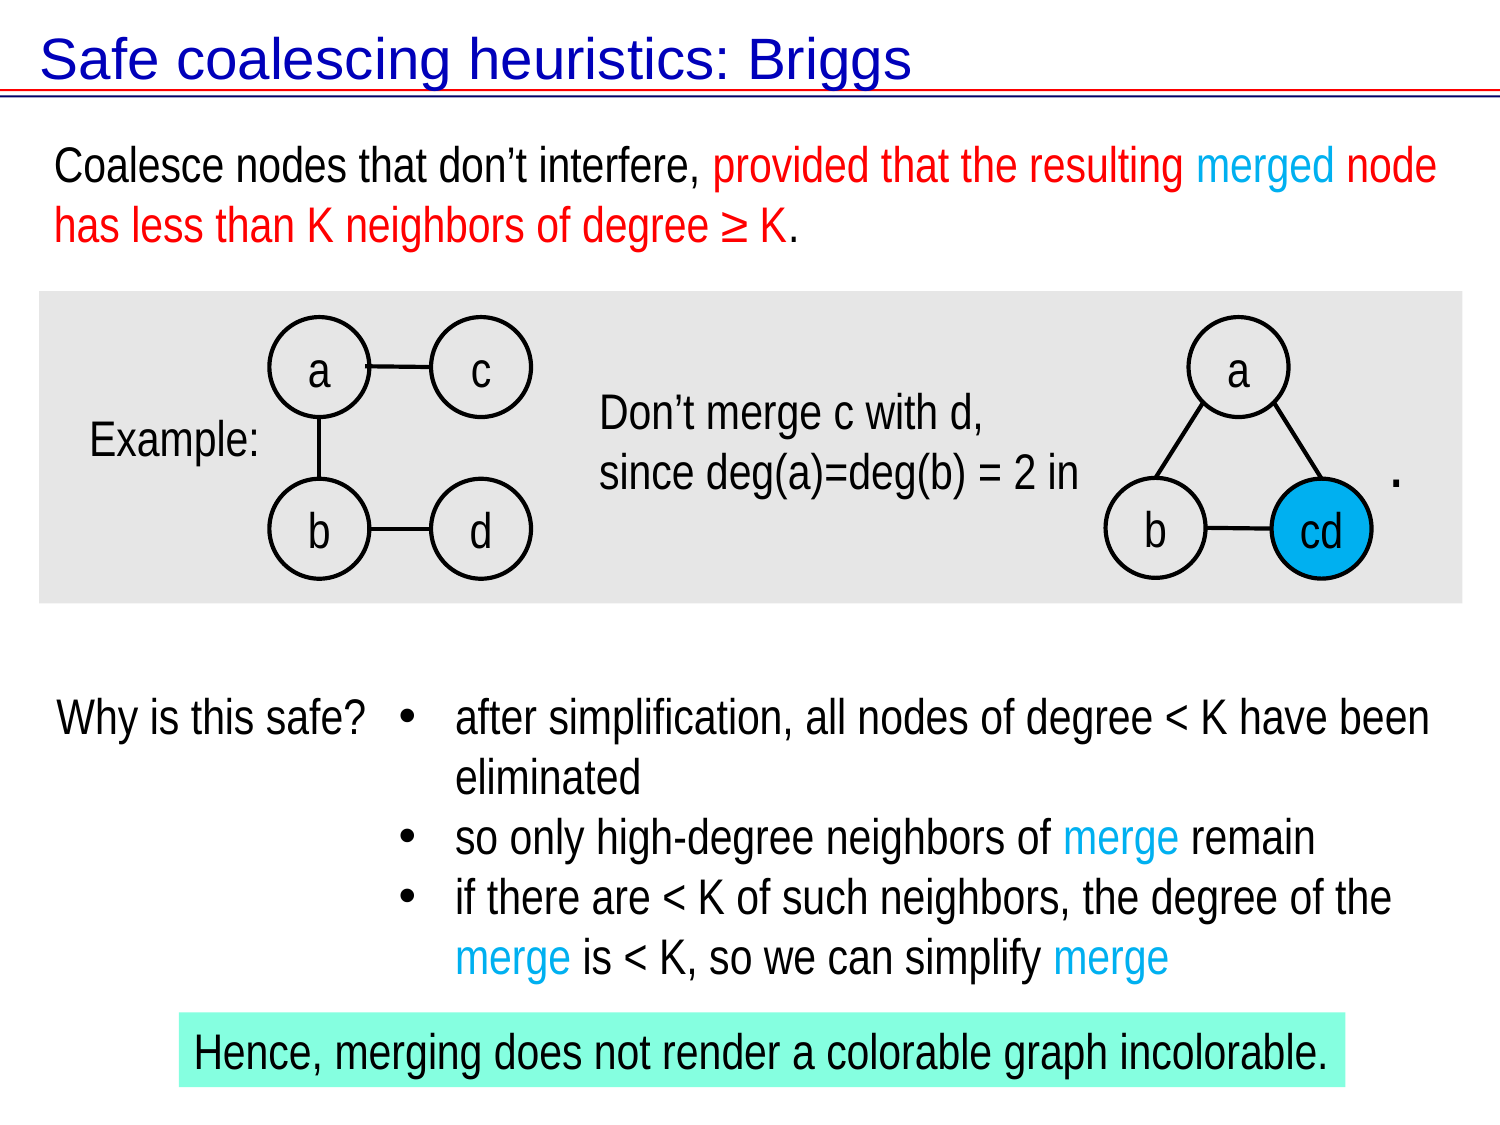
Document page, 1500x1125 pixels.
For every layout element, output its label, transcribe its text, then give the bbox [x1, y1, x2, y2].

title Safe coalescing heuristics: Briggs [24, 11, 1480, 100]
text_box Why is this safe? [41, 677, 382, 753]
text_box after simplification, all nodes of degree < K have been eliminated so only high-degree neighbors of merge remain if there are < K of such neighbors, the degree of the merge is < K, so we can simplify merge [383, 677, 1463, 993]
text_box Coalesce nodes that don’t interfere, provided that the resulting merged node has less than K neighbors of degree ≥ K. [39, 125, 1485, 260]
text_box Hence, merging does not render a colorable graph incolorable. [178, 1012, 1346, 1088]
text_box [38, 290, 1463, 604]
